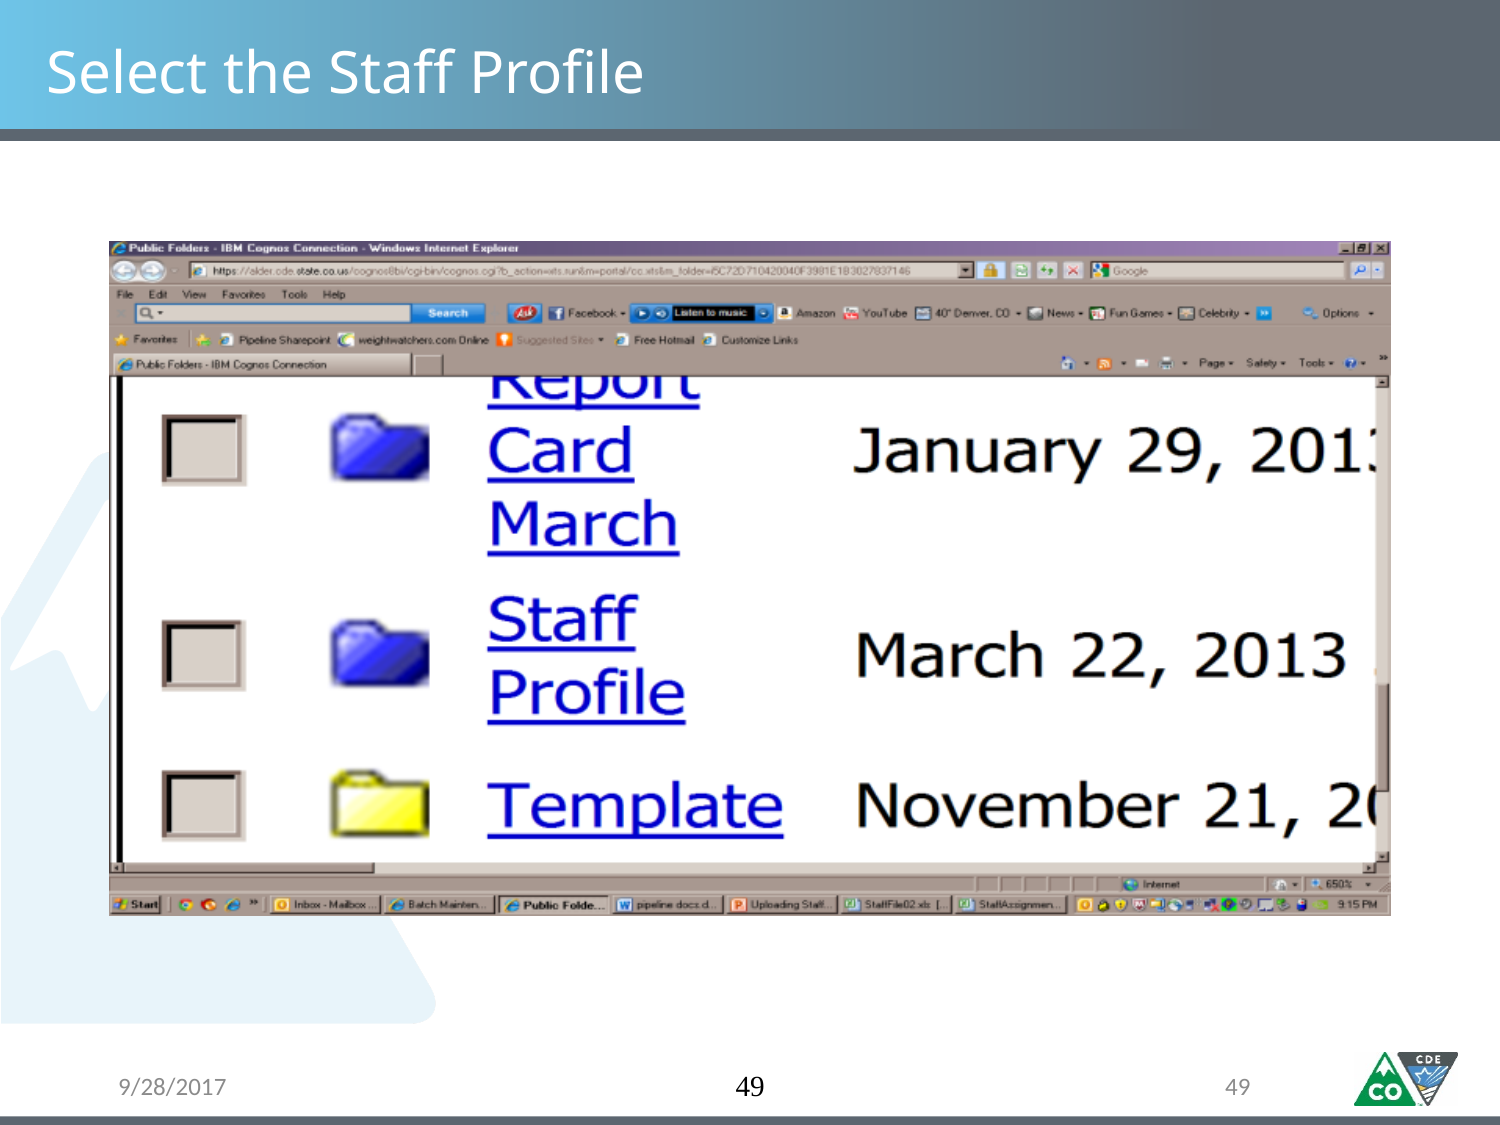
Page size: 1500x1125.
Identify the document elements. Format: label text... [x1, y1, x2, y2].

footer 49 [496, 1067, 1004, 1103]
title Select the Staff Profile [31, 31, 1326, 117]
picture [1354, 1052, 1458, 1106]
picture [1, 241, 1391, 1042]
